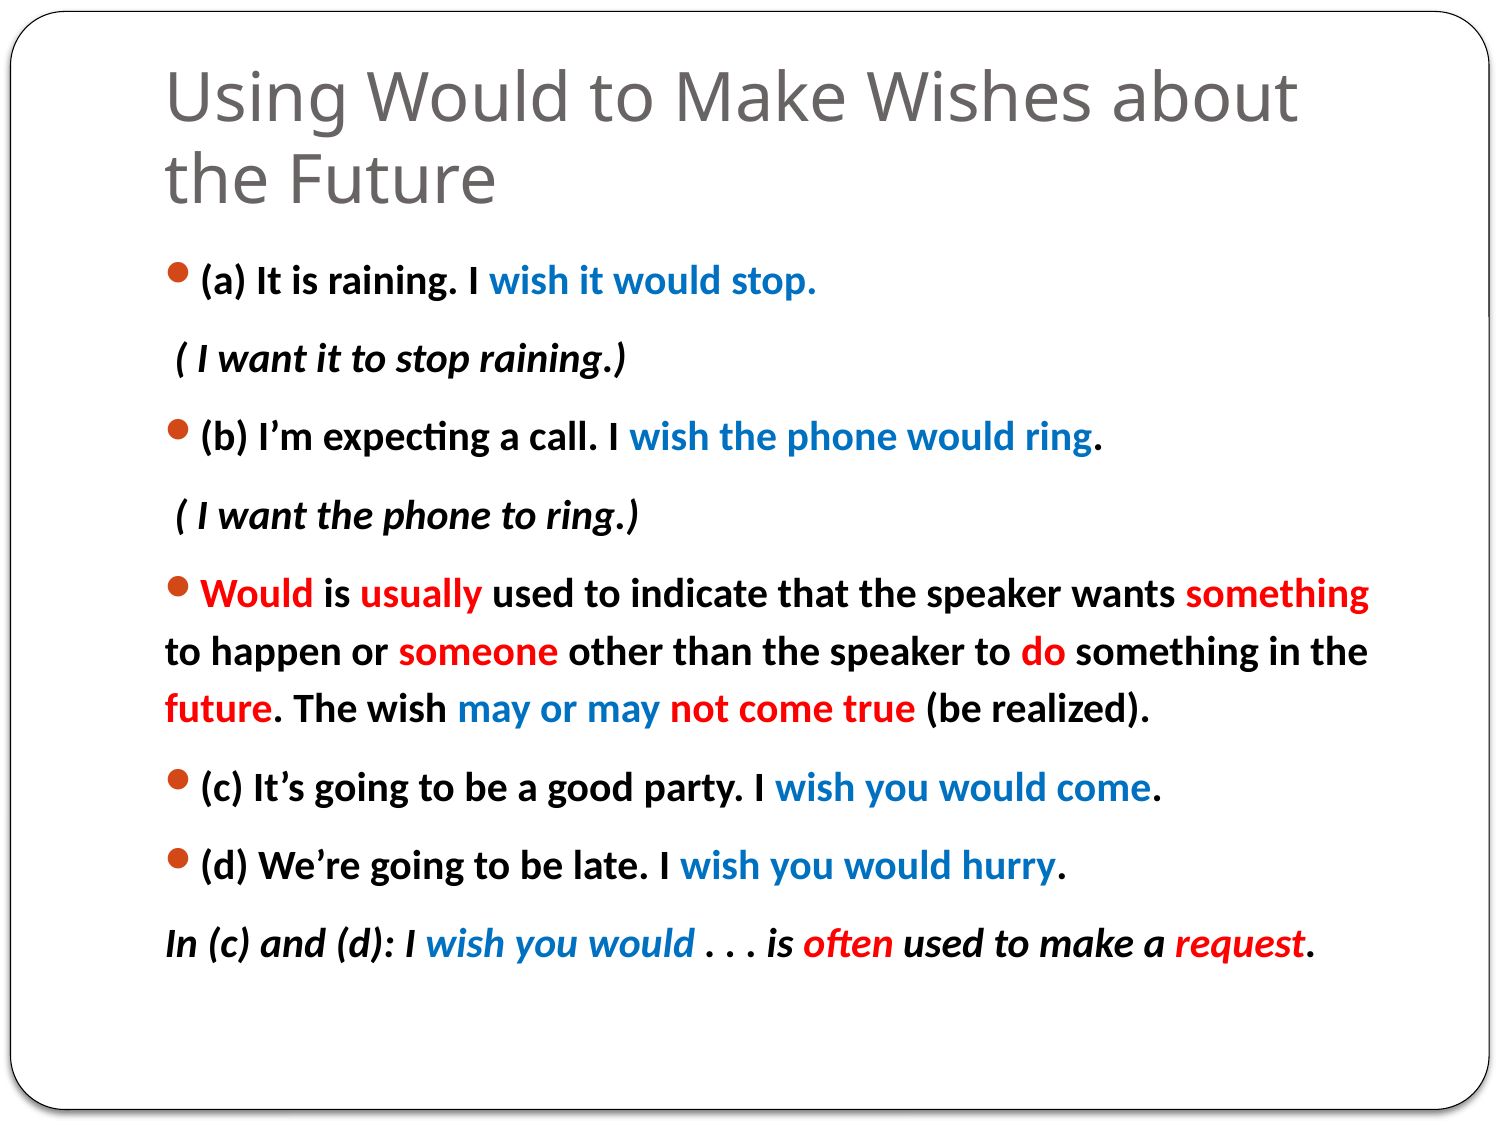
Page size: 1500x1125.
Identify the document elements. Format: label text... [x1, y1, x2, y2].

list (a) It is raining. I wish it would stop. ( I want it to stop raining.) (b) I’m expecting a call. I wish the phone would ring. ( I want the phone to ring.) Would is usually used to indicate that the speaker wants something to happen or someone other than the speaker to do something in the future. The wish may or may not come true (be realized). (c) It’s going to be a good party. I wish you would come. (d) We’re going to be late. I wish you would hurry. In (c) and (d): I wish you would . . . is often used to make a request. [150, 237, 1425, 1043]
title Using Would to Make Wishes about the Future [150, 45, 1425, 233]
